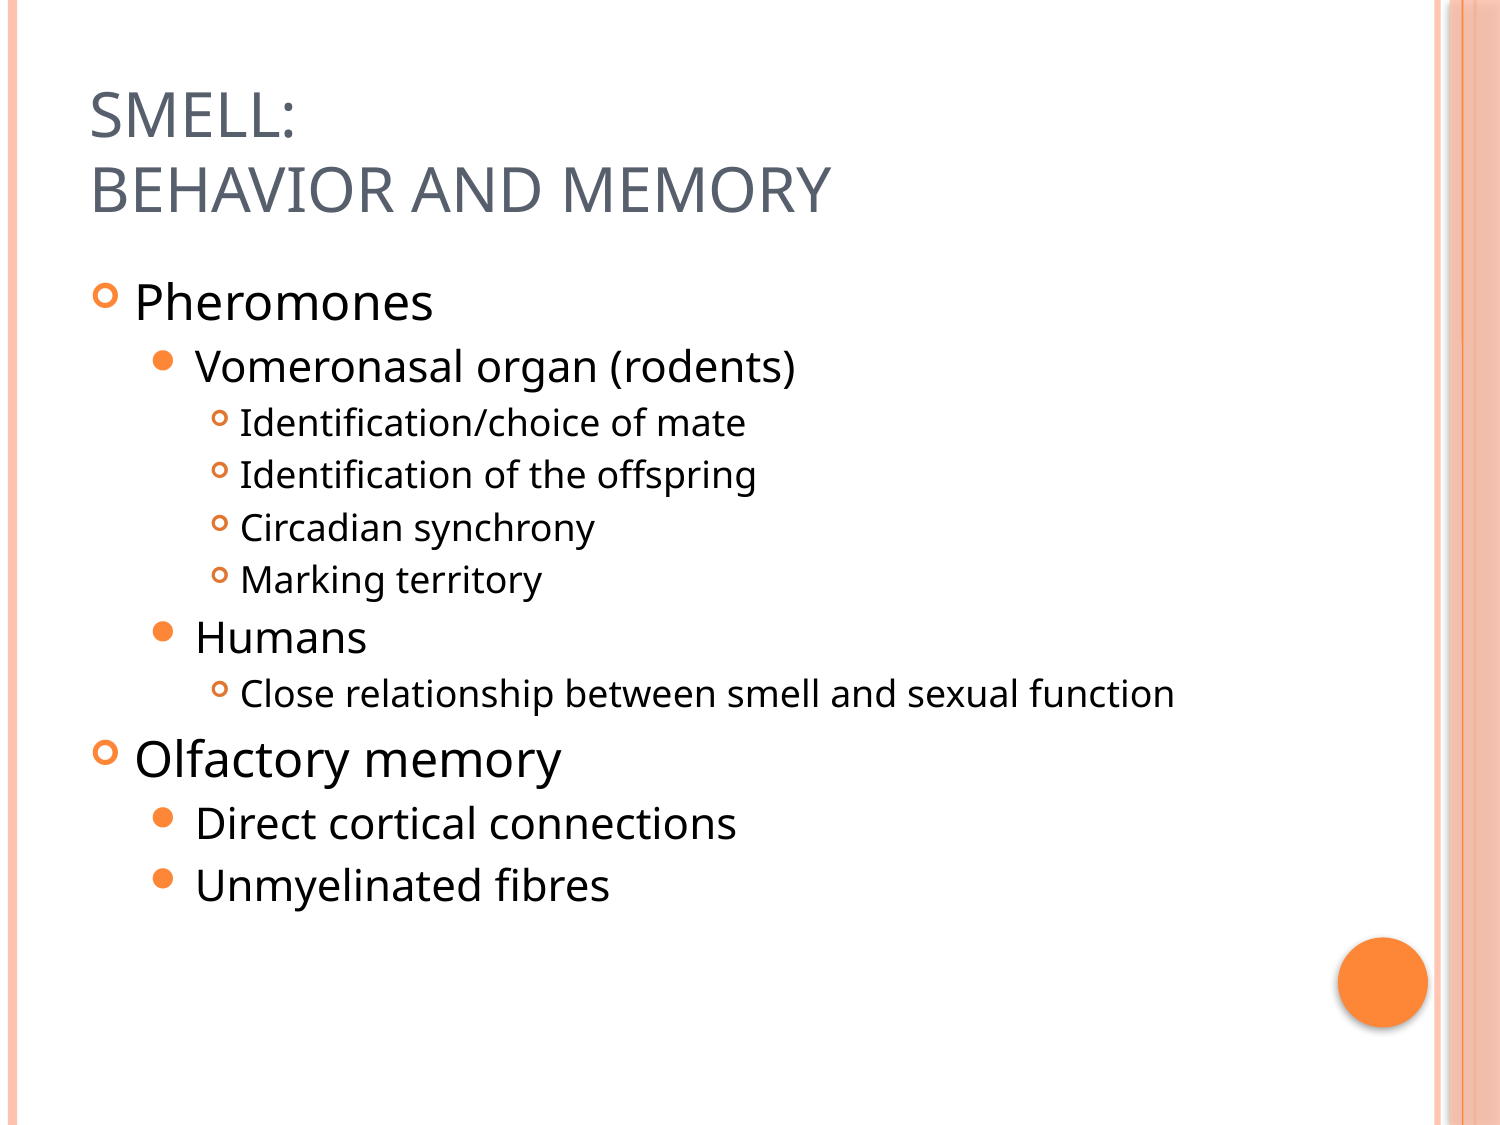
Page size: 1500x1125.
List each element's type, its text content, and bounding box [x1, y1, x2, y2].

list Pheromones Vomeronasal organ (rodents) Identification/choice of mate Identification of the offspring Circadian synchrony Marking territory Humans Close relationship between smell and sexual function Olfactory memory Direct cortical connections Unmyelinated fibres [75, 262, 1300, 1062]
title Smell: behavior and memory [75, 45, 1300, 233]
